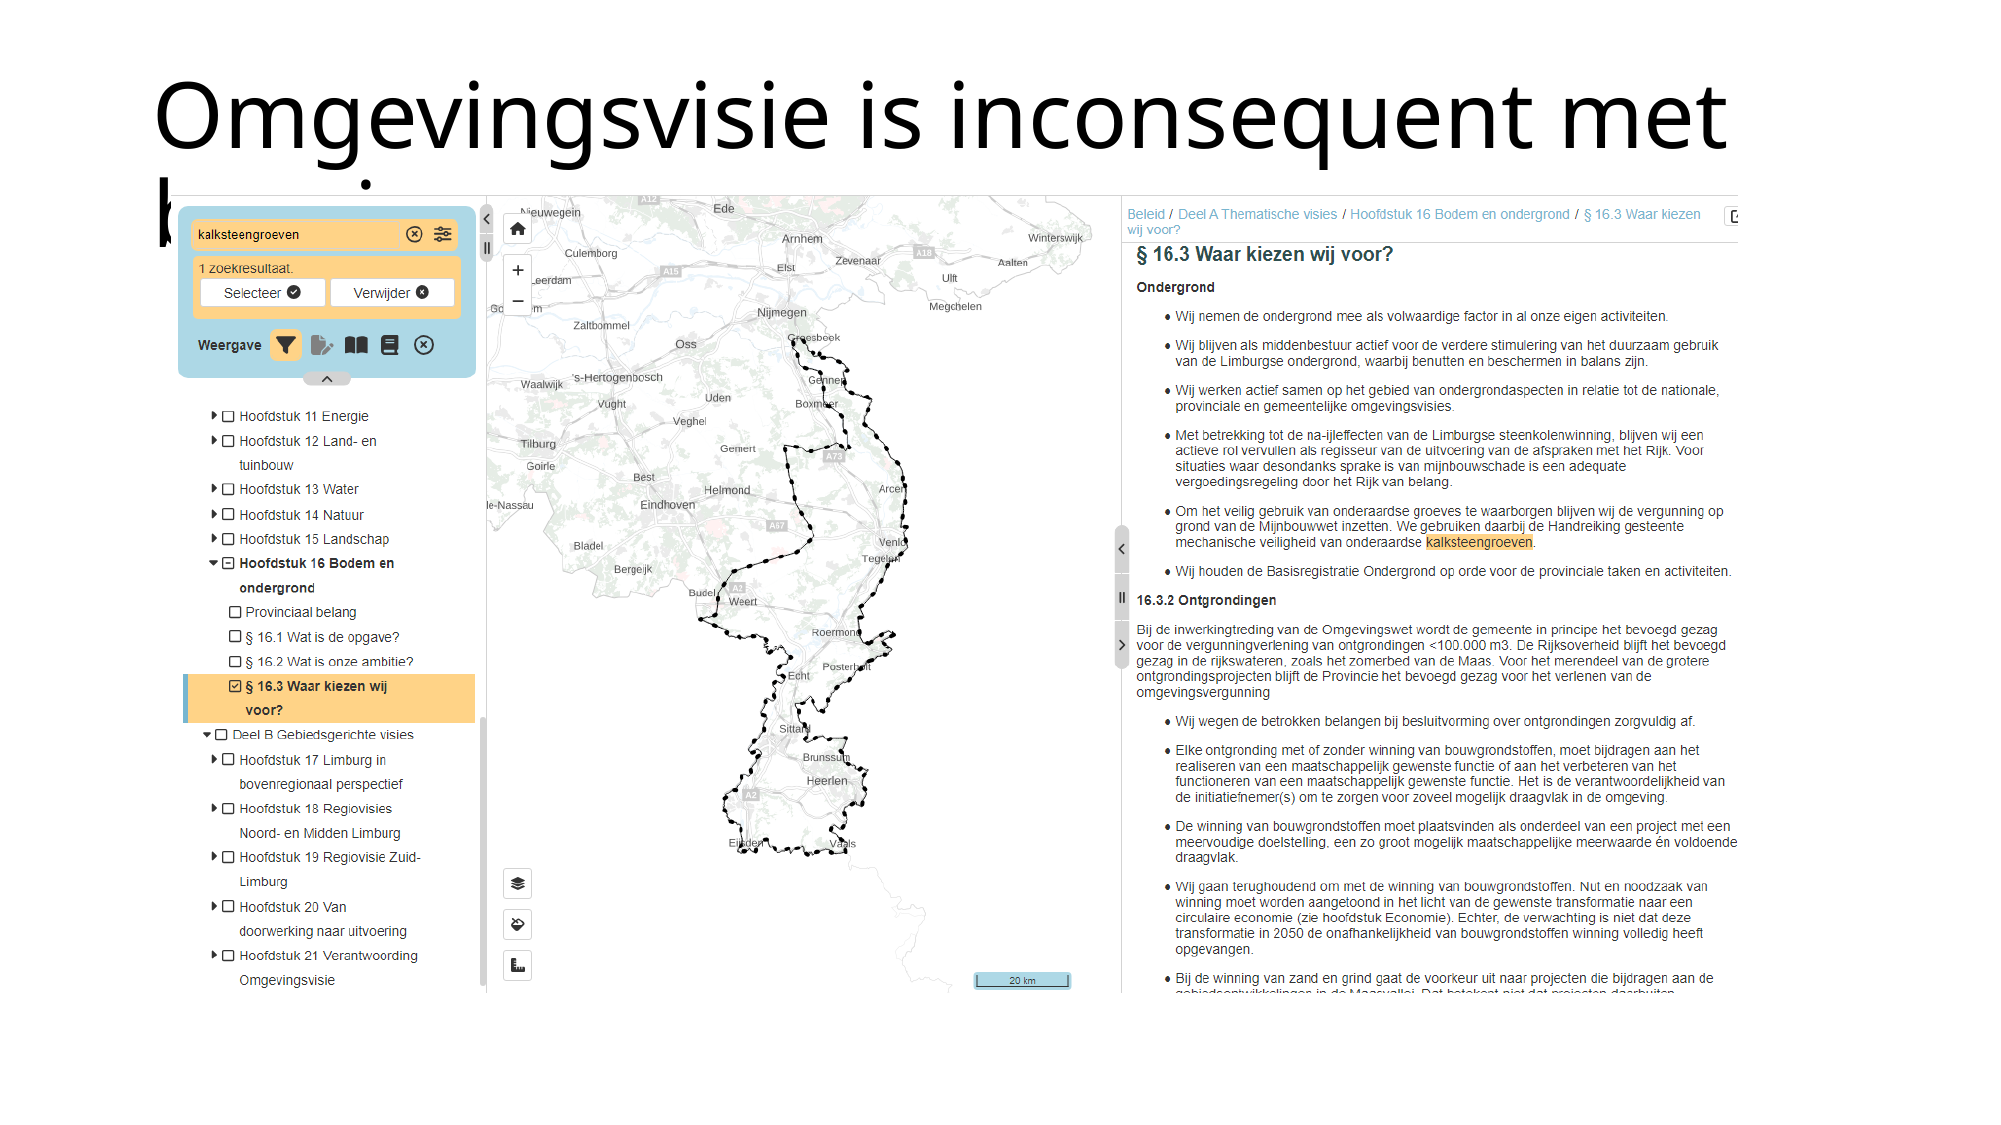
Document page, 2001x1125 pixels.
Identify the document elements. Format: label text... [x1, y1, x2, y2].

picture [171, 193, 1738, 993]
title Omgevingsvisie is inconsequent met begrippen [137, 59, 1863, 278]
